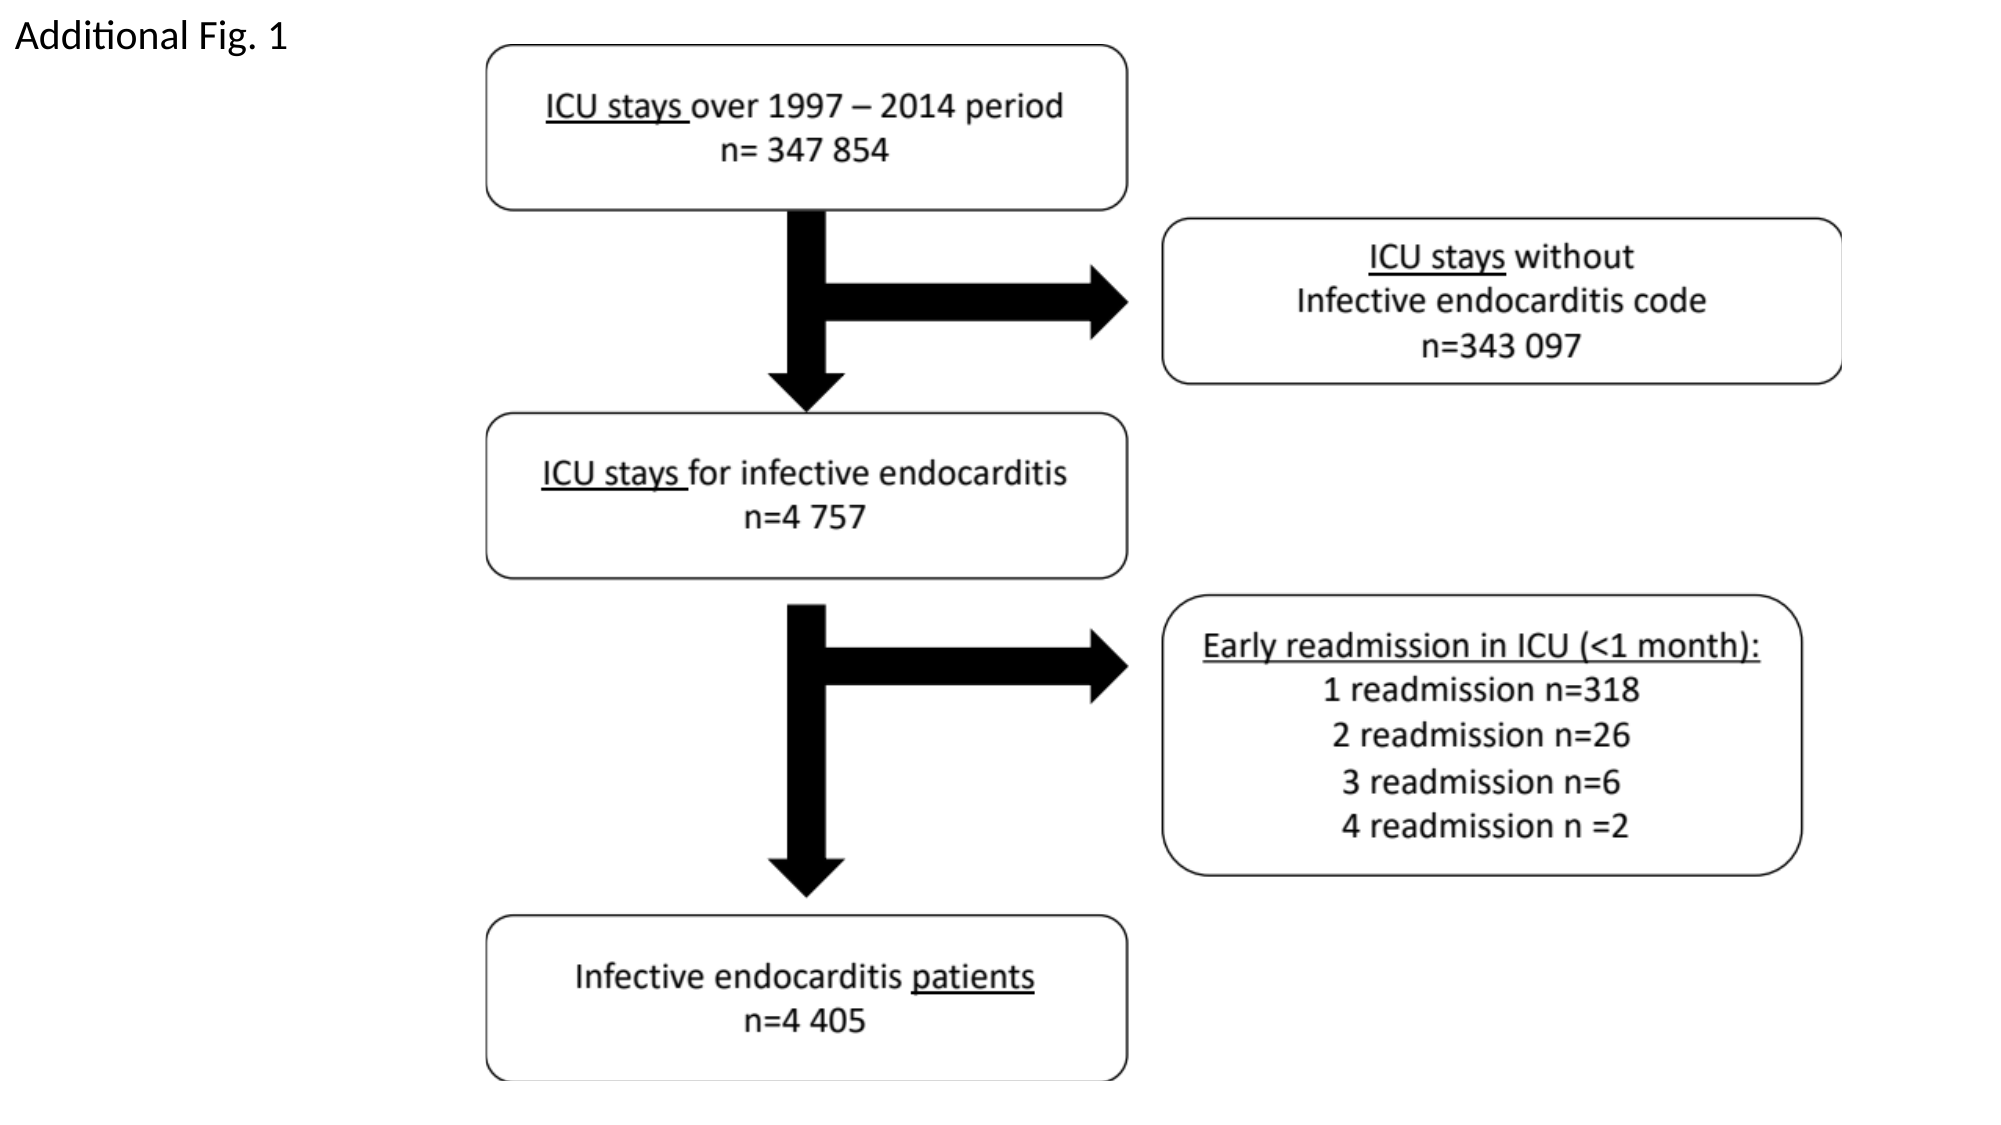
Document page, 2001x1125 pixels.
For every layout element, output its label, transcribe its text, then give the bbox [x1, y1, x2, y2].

picture [485, 44, 1842, 1081]
text_box Additional Fig. 1 [0, 0, 383, 65]
